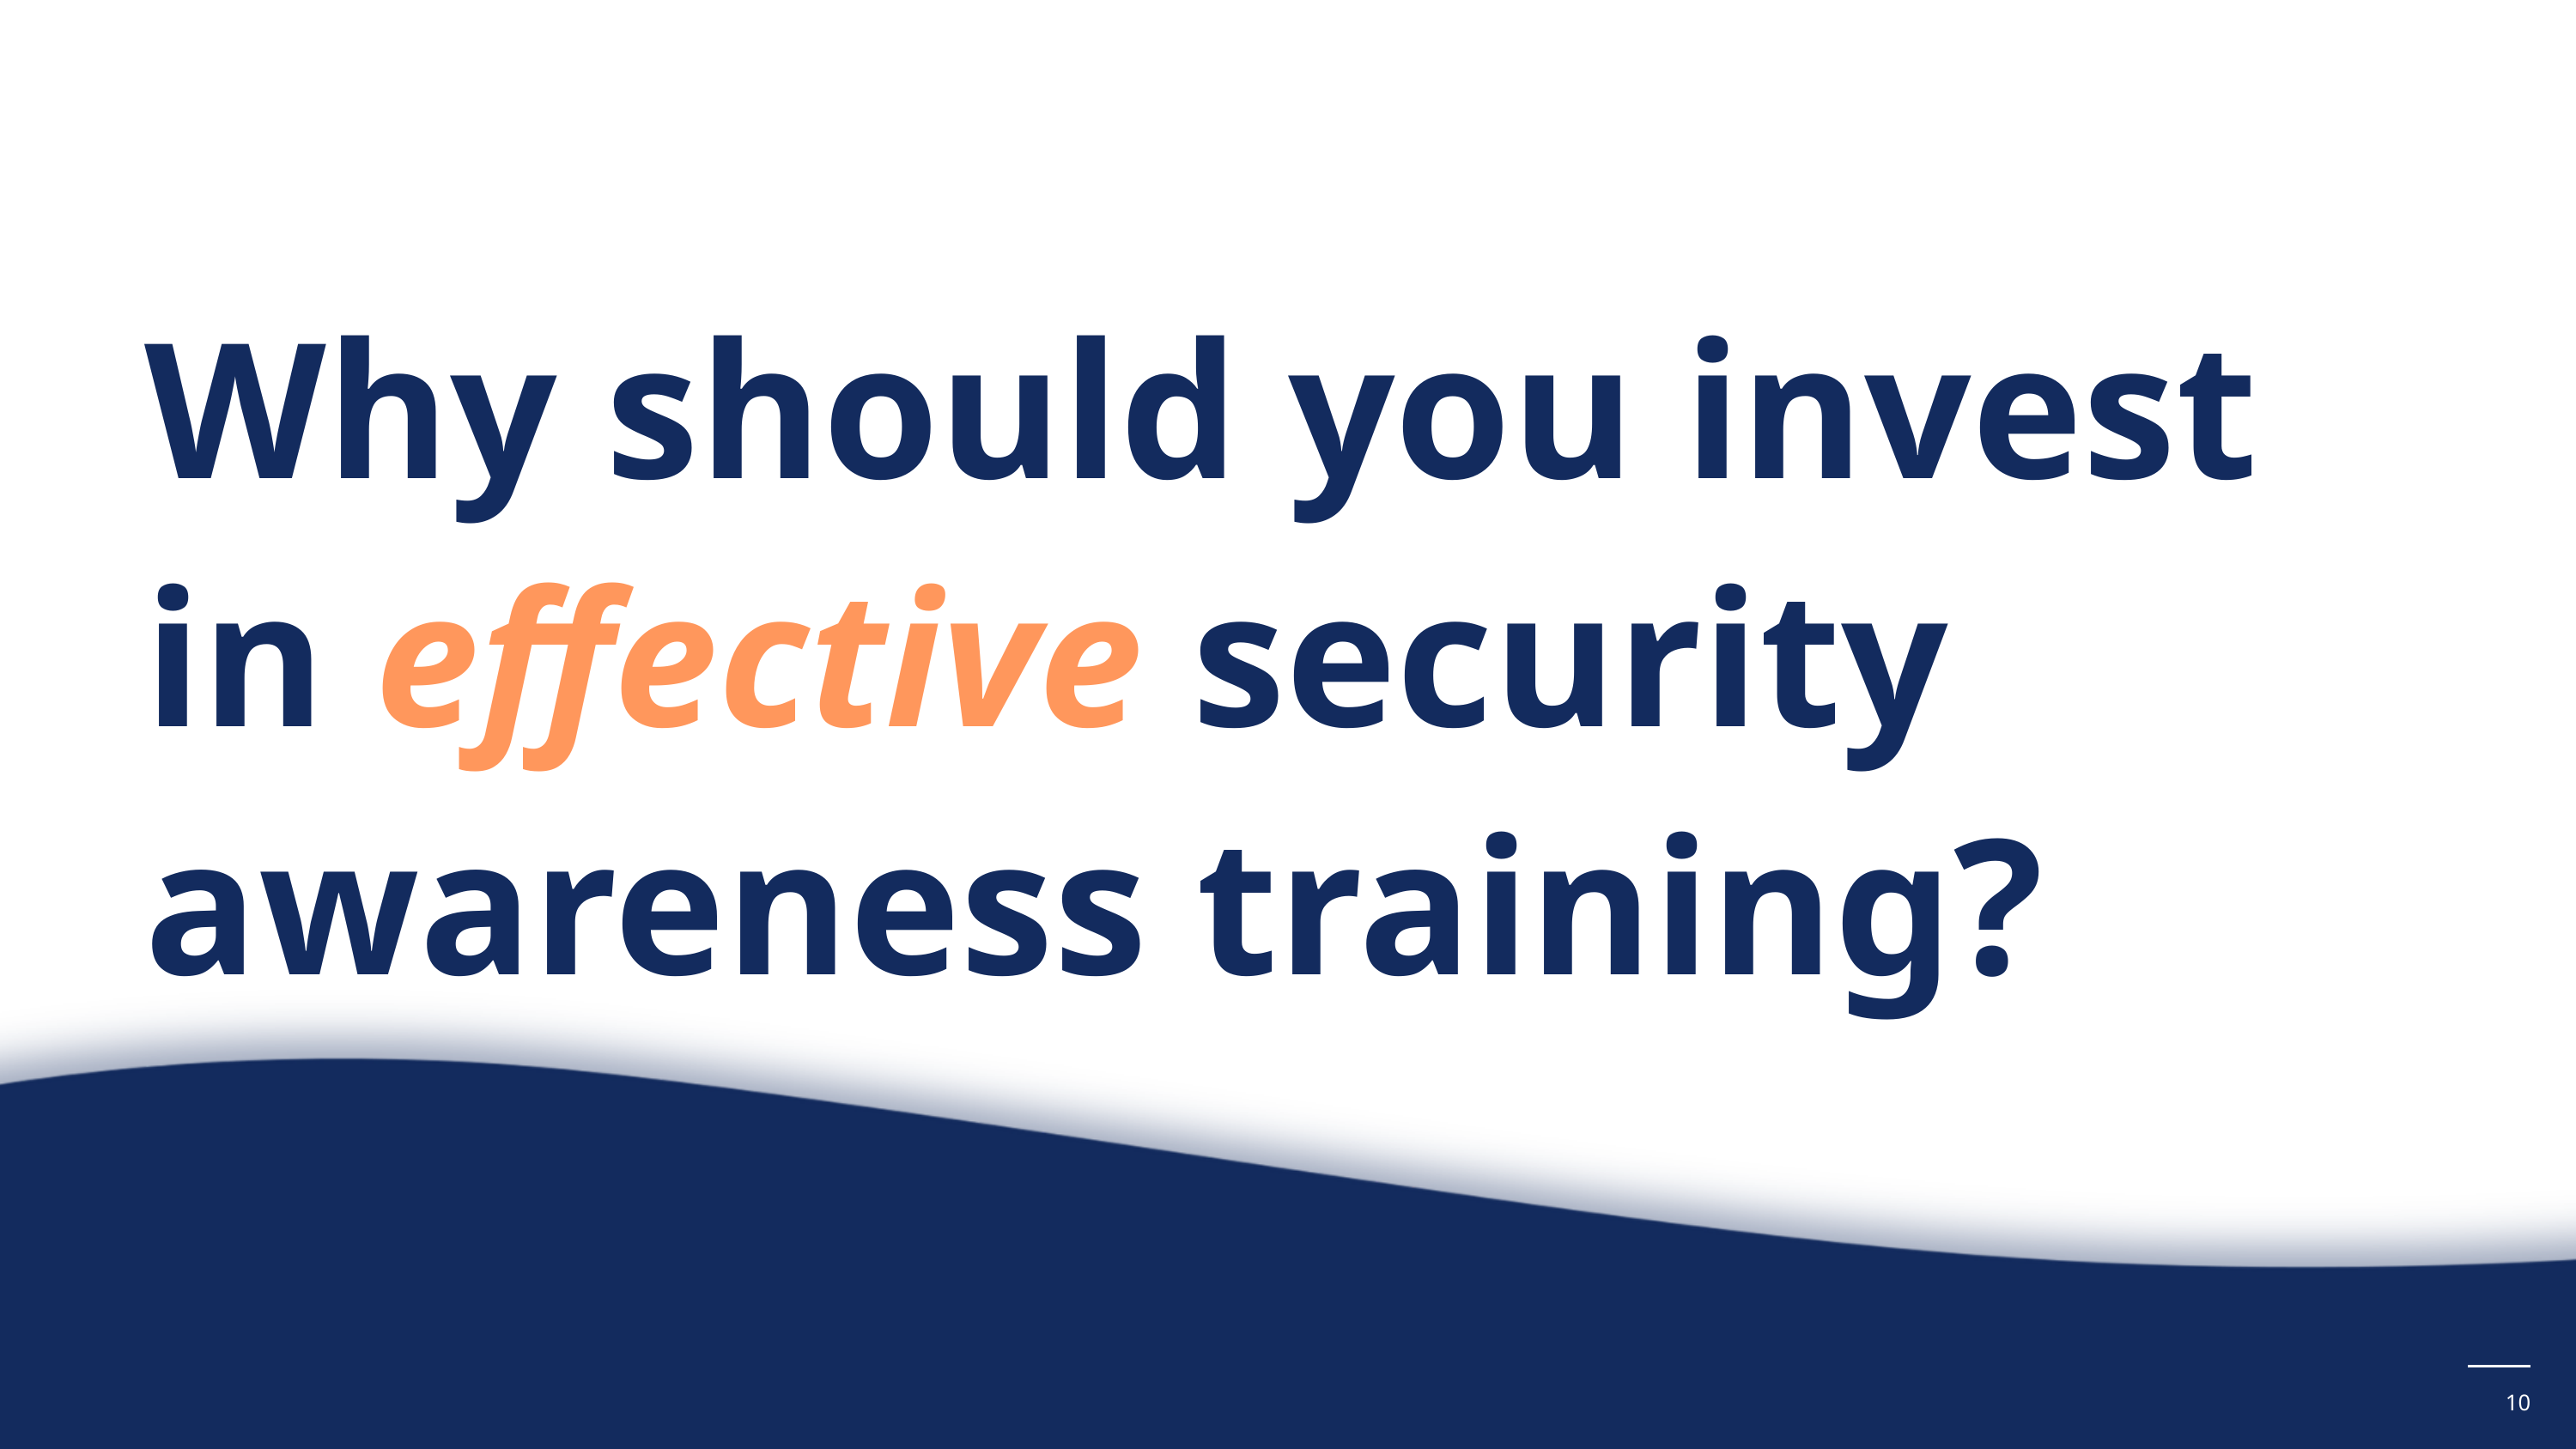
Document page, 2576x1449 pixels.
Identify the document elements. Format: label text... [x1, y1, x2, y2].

text_box [0, 963, 2576, 1449]
text_box Why should you invest in effective security awareness training? [144, 268, 2432, 963]
text_box 10 [2431, 1386, 2531, 1416]
